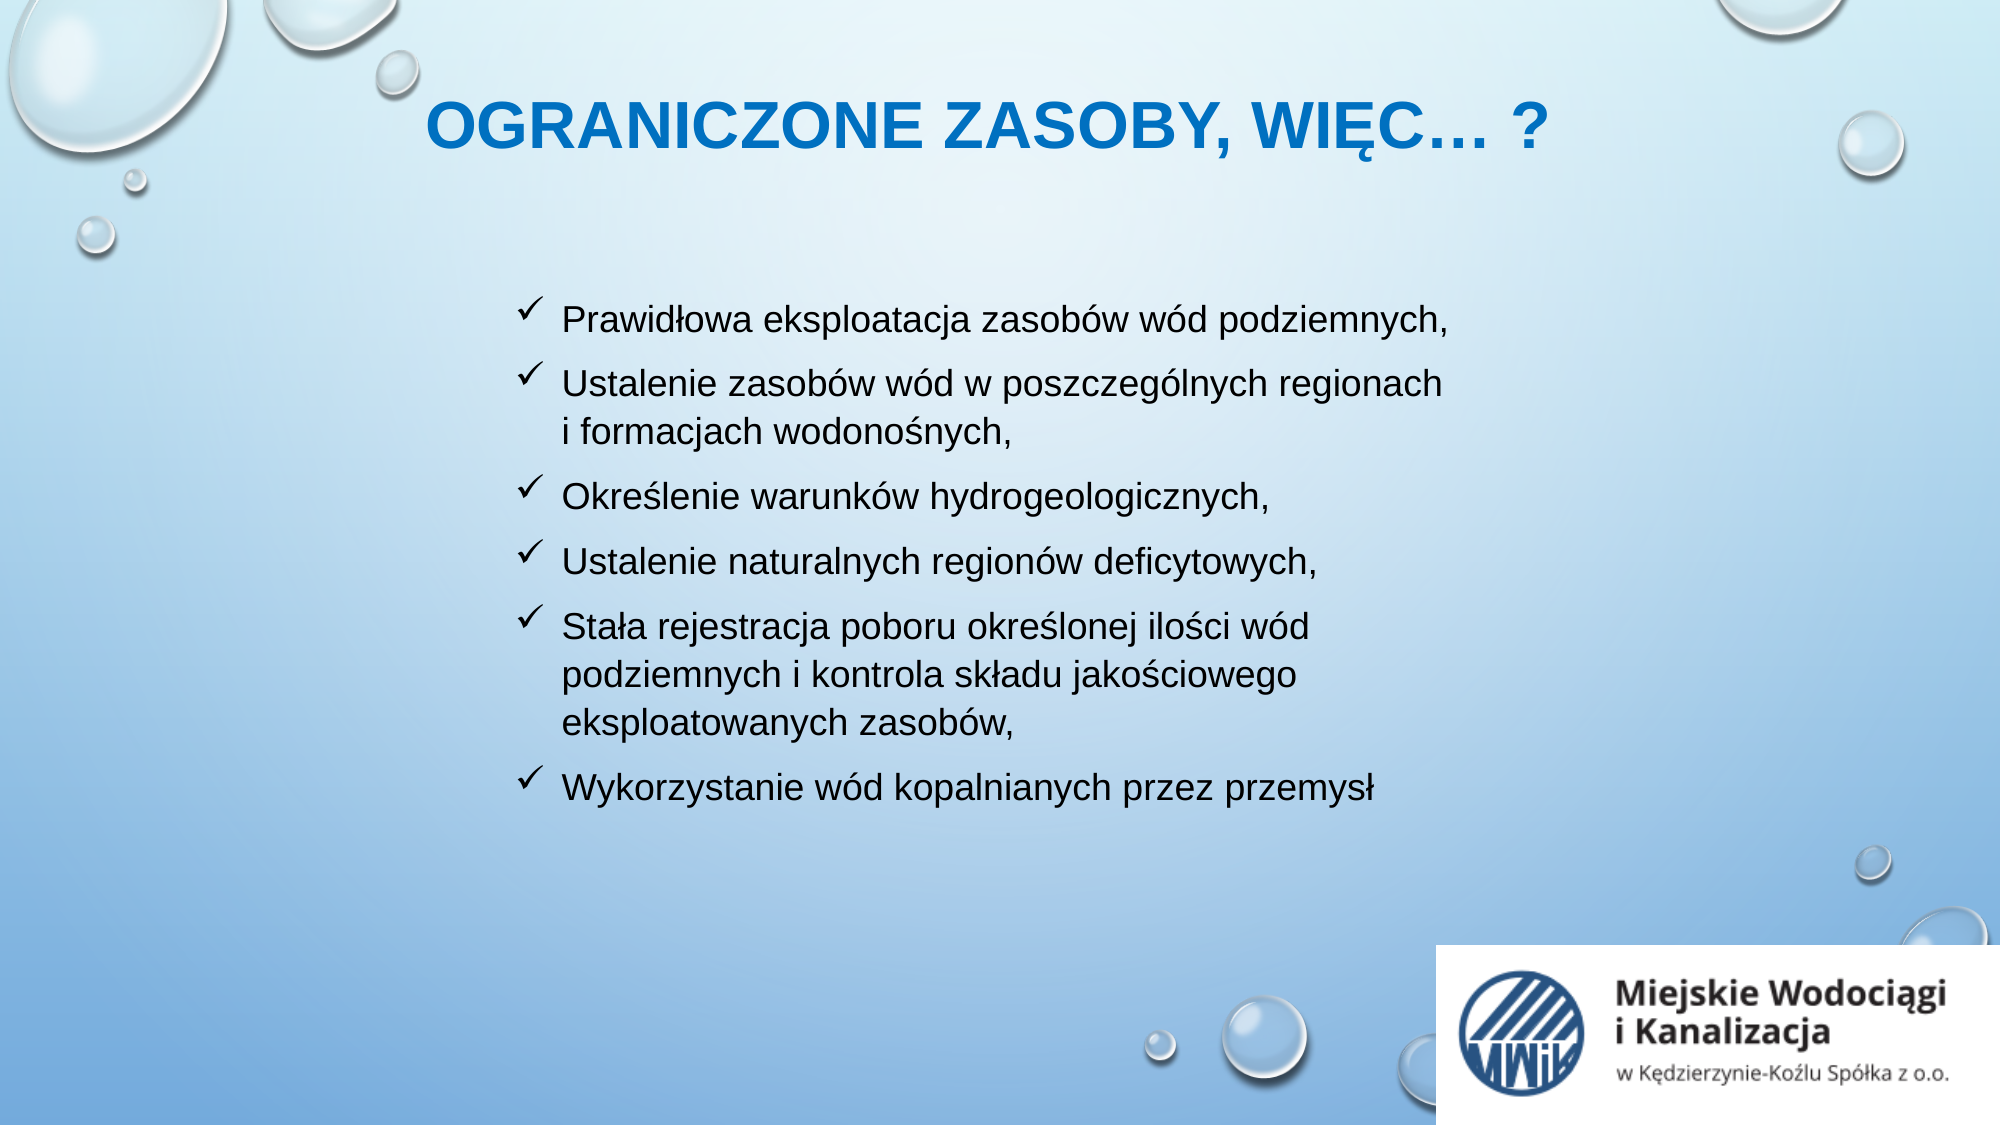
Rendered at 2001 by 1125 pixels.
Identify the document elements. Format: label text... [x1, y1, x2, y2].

text_box Prawidłowa eksploatacja zasobów wód podziemnych, Ustalenie zasobów wód w poszczególnych regionach i formacjach wodonośnych, Określenie warunków hydrogeologicznych, Ustalenie naturalnych regionów deficytowych, Stała rejestracja poboru określonej ilości wód podziemnych i kontrola składu jakościowego eksploatowanych zasobów, Wykorzystanie wód kopalnianych przez przemysł [500, 283, 1500, 816]
text_box [116, 253, 1817, 314]
picture [0, 0, 2000, 1125]
title OGRANICZONE ZASOBY, więc… ? [184, 44, 1793, 210]
